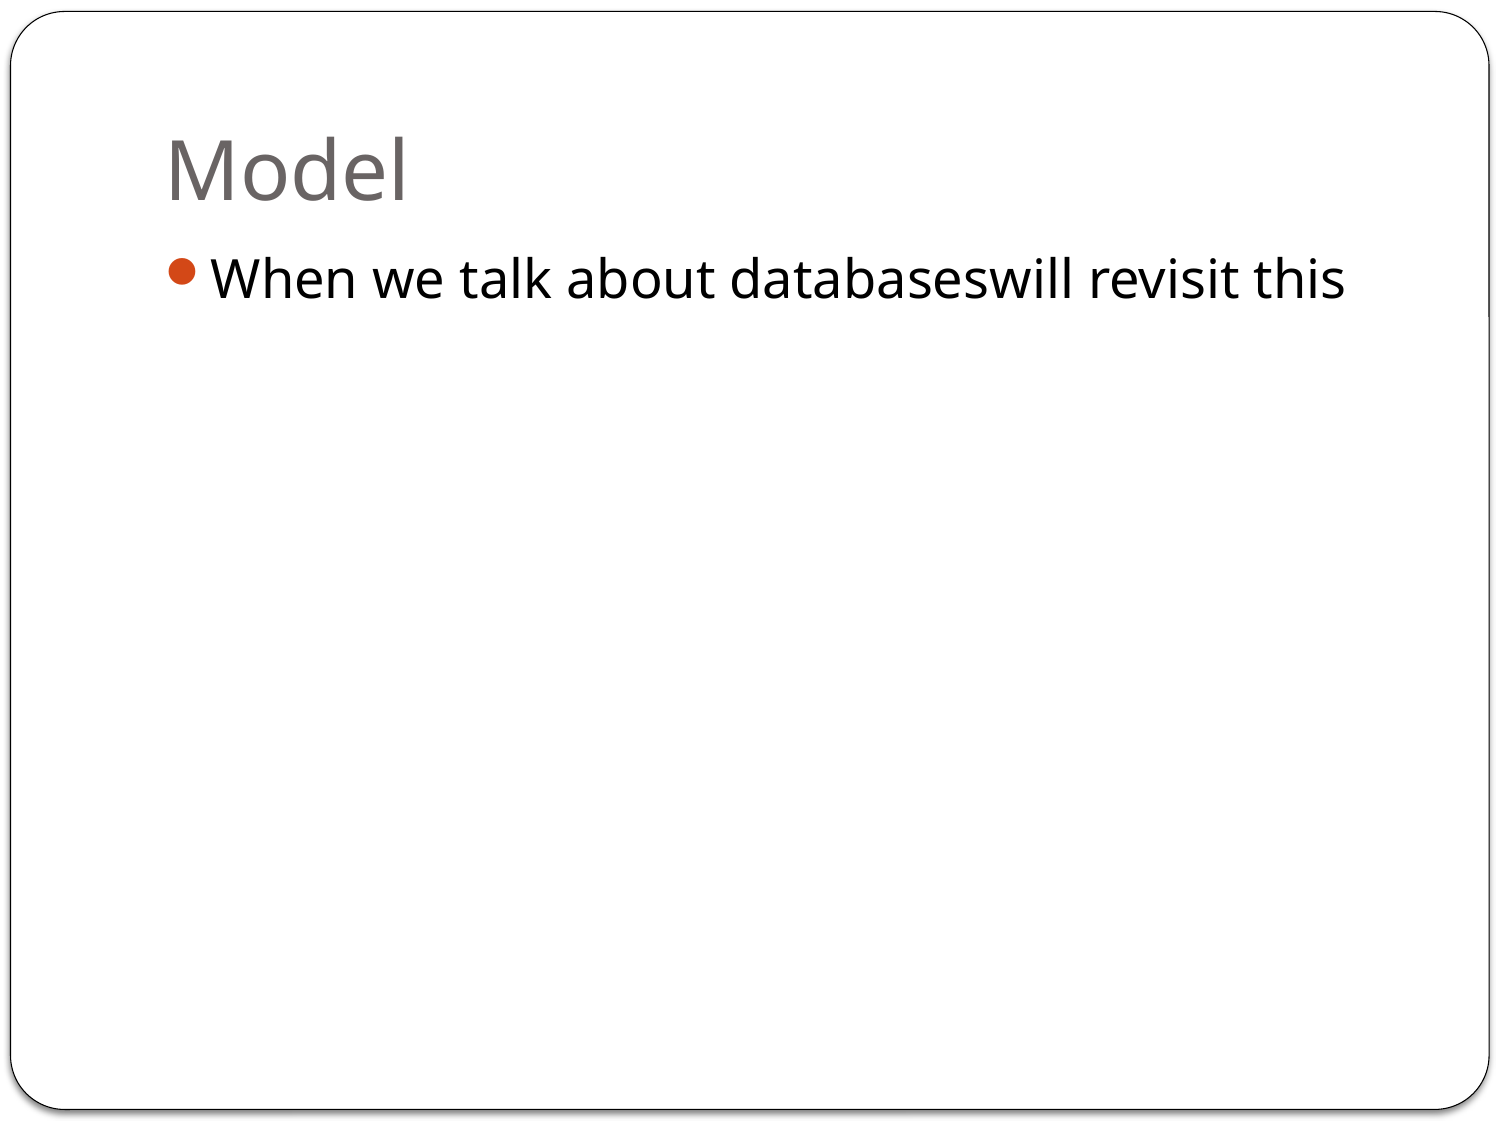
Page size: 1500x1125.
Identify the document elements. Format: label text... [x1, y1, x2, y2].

title Model [150, 45, 1425, 233]
list When we talk about databaseswill revisit this [150, 237, 1425, 988]
